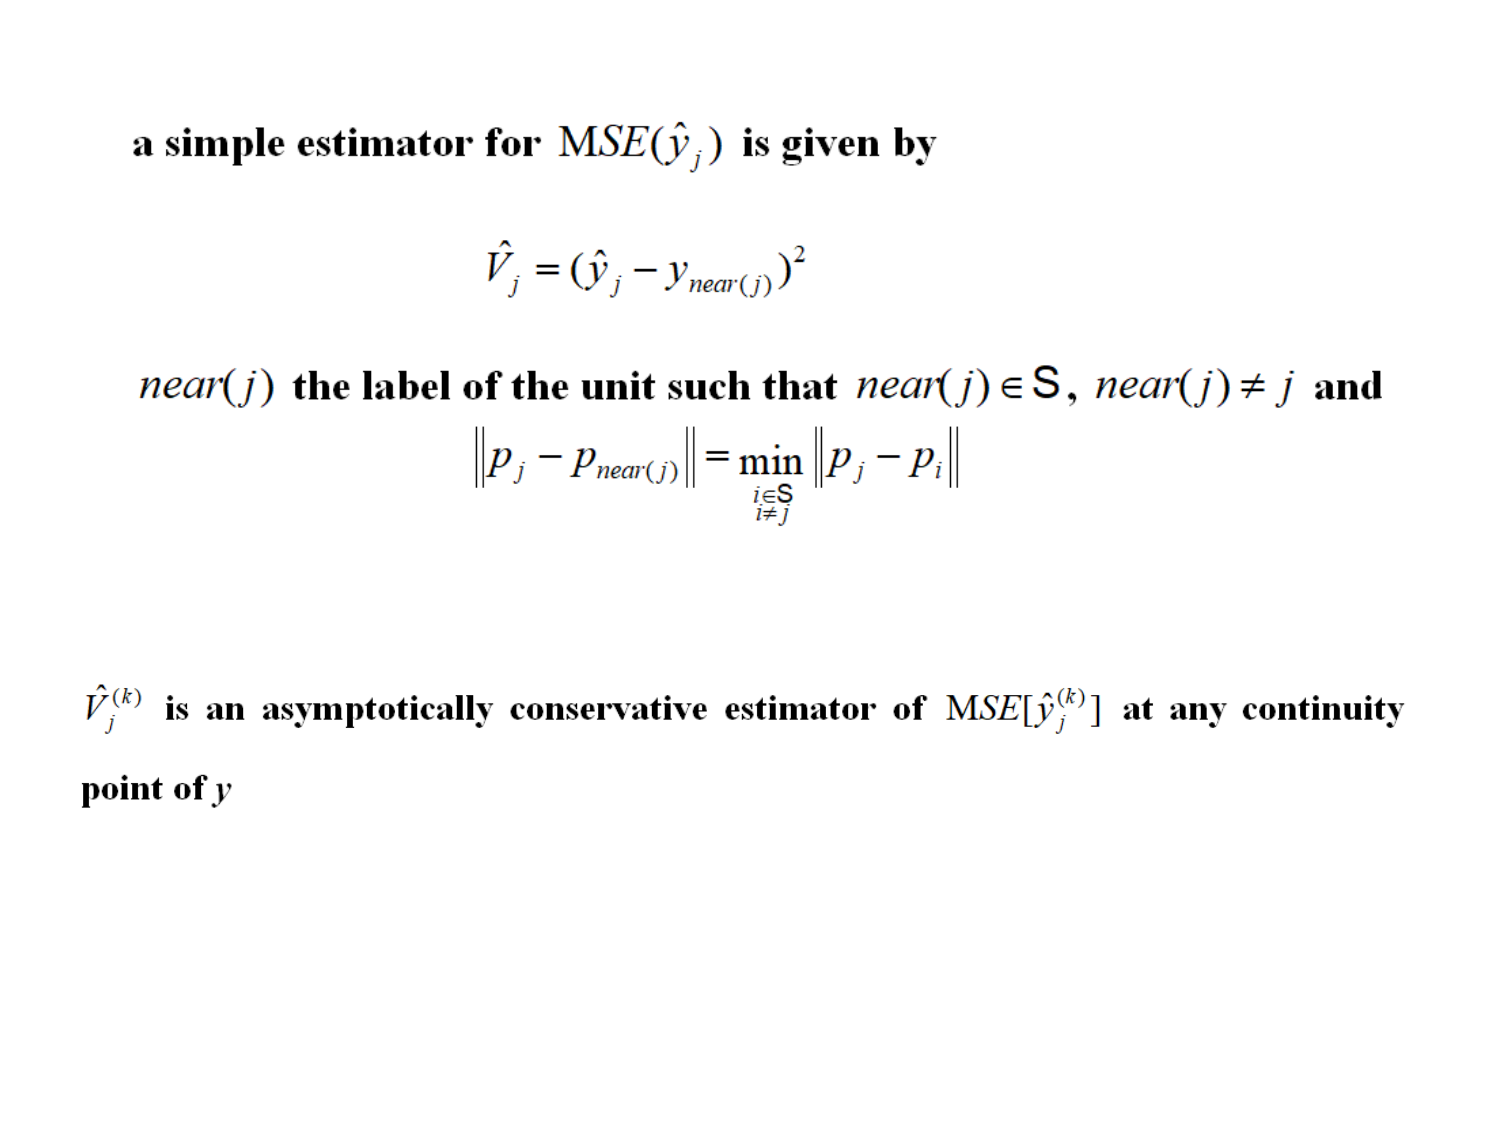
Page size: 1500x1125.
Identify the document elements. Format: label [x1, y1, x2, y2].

picture [60, 659, 1424, 823]
picture [77, 94, 1424, 575]
